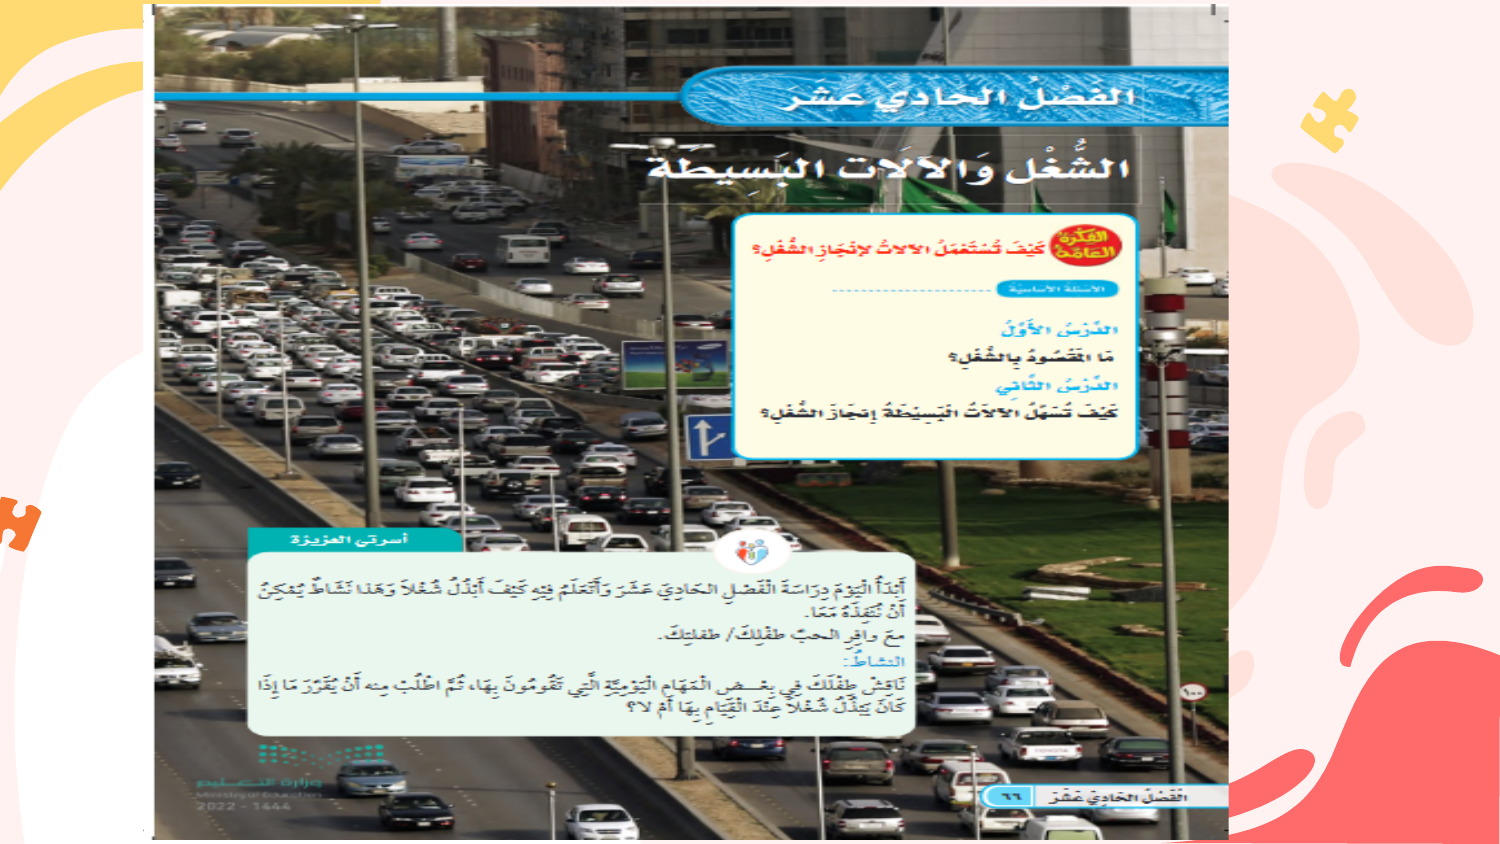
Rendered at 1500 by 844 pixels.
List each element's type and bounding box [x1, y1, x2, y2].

picture [687, 72, 1229, 123]
picture [142, 4, 1229, 840]
picture [800, 78, 830, 82]
